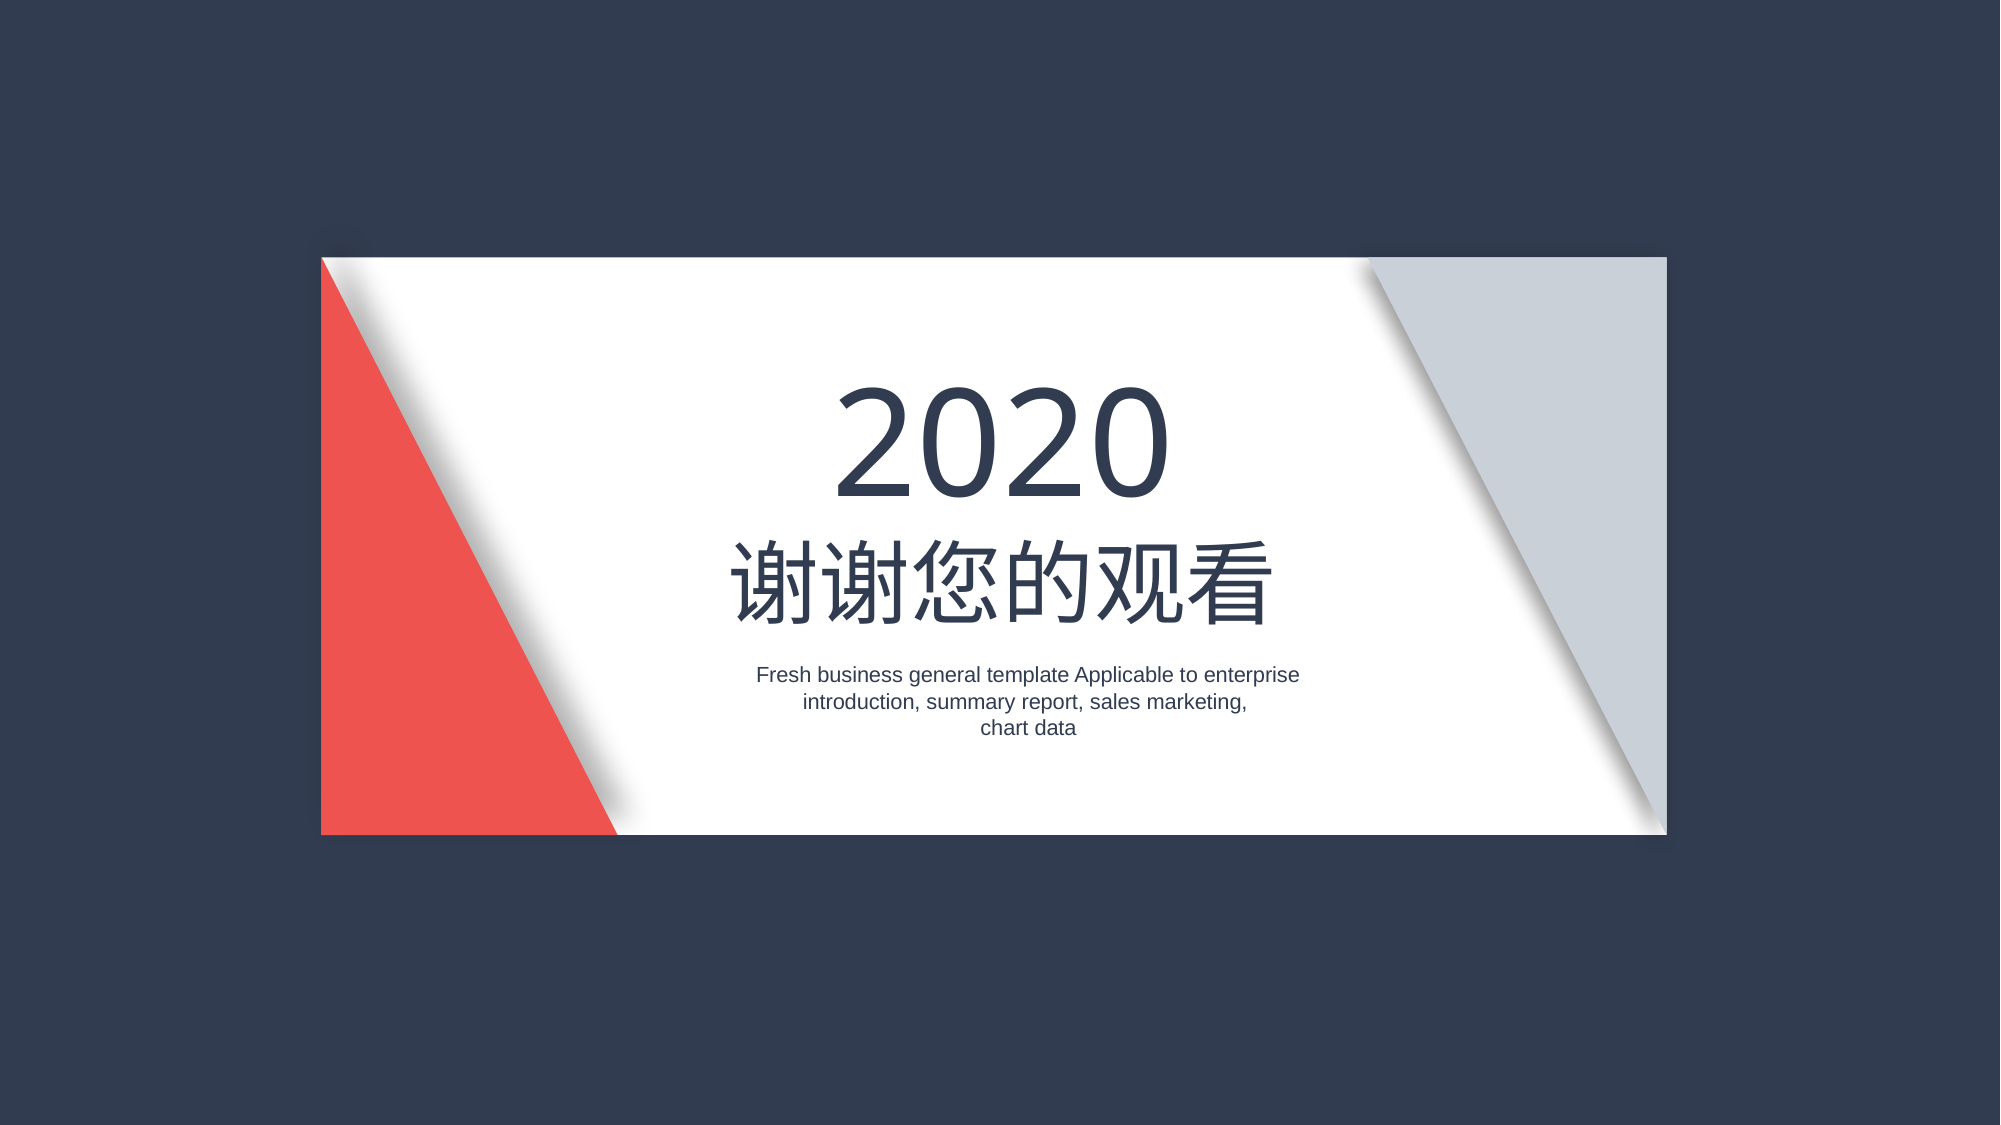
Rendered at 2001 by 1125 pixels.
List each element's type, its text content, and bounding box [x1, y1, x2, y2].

text_box Fresh business general template Applicable to enterprise introduction, summary report, sales marketing, chart data [689, 653, 1368, 748]
text_box [320, 257, 620, 837]
text_box [564, 494, 1639, 836]
text_box [365, 256, 1381, 603]
text_box 2020 谢谢您的观看 [543, 338, 1462, 644]
text_box [1365, 256, 1668, 836]
